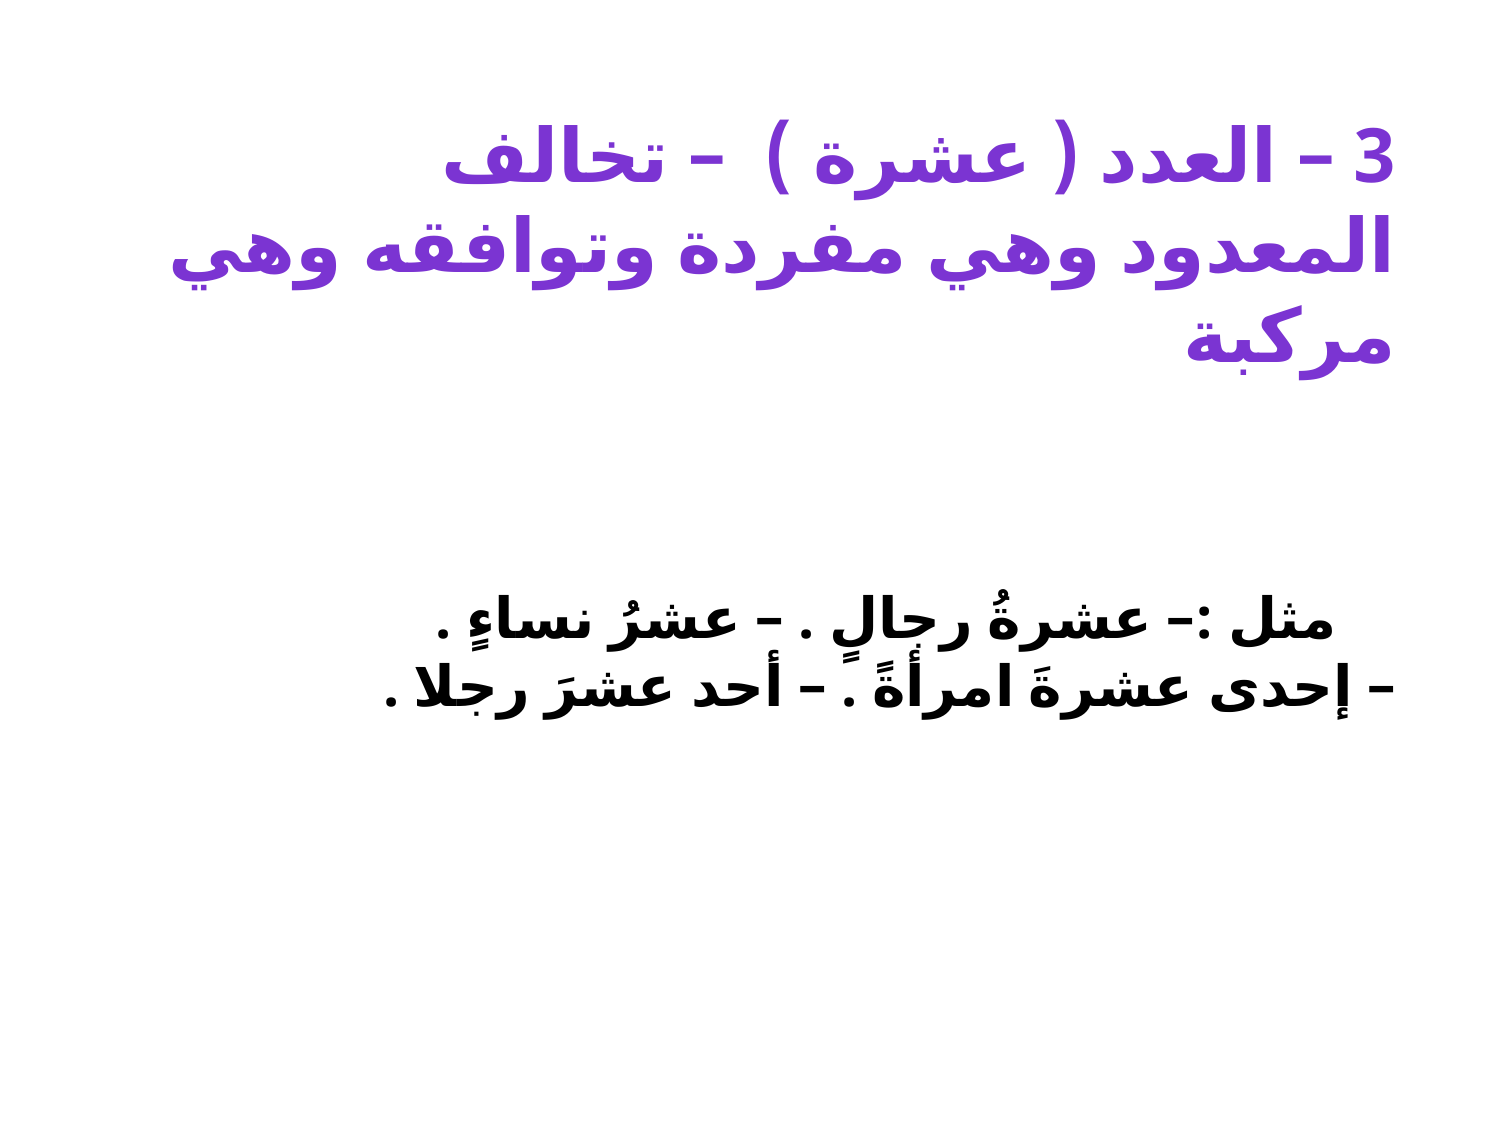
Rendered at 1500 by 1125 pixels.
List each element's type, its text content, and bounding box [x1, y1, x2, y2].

list 3 – العدد ( عشرة ) – تخالف المعدود وهي مفردة وتوافقه وهي مركبة [135, 66, 1411, 386]
title مثل :– عشرةُ رجالٍ . – عشرُ نساءٍ . – إحدى عشرةَ امرأةً . – أحد عشرَ رجلا . [135, 574, 1411, 798]
